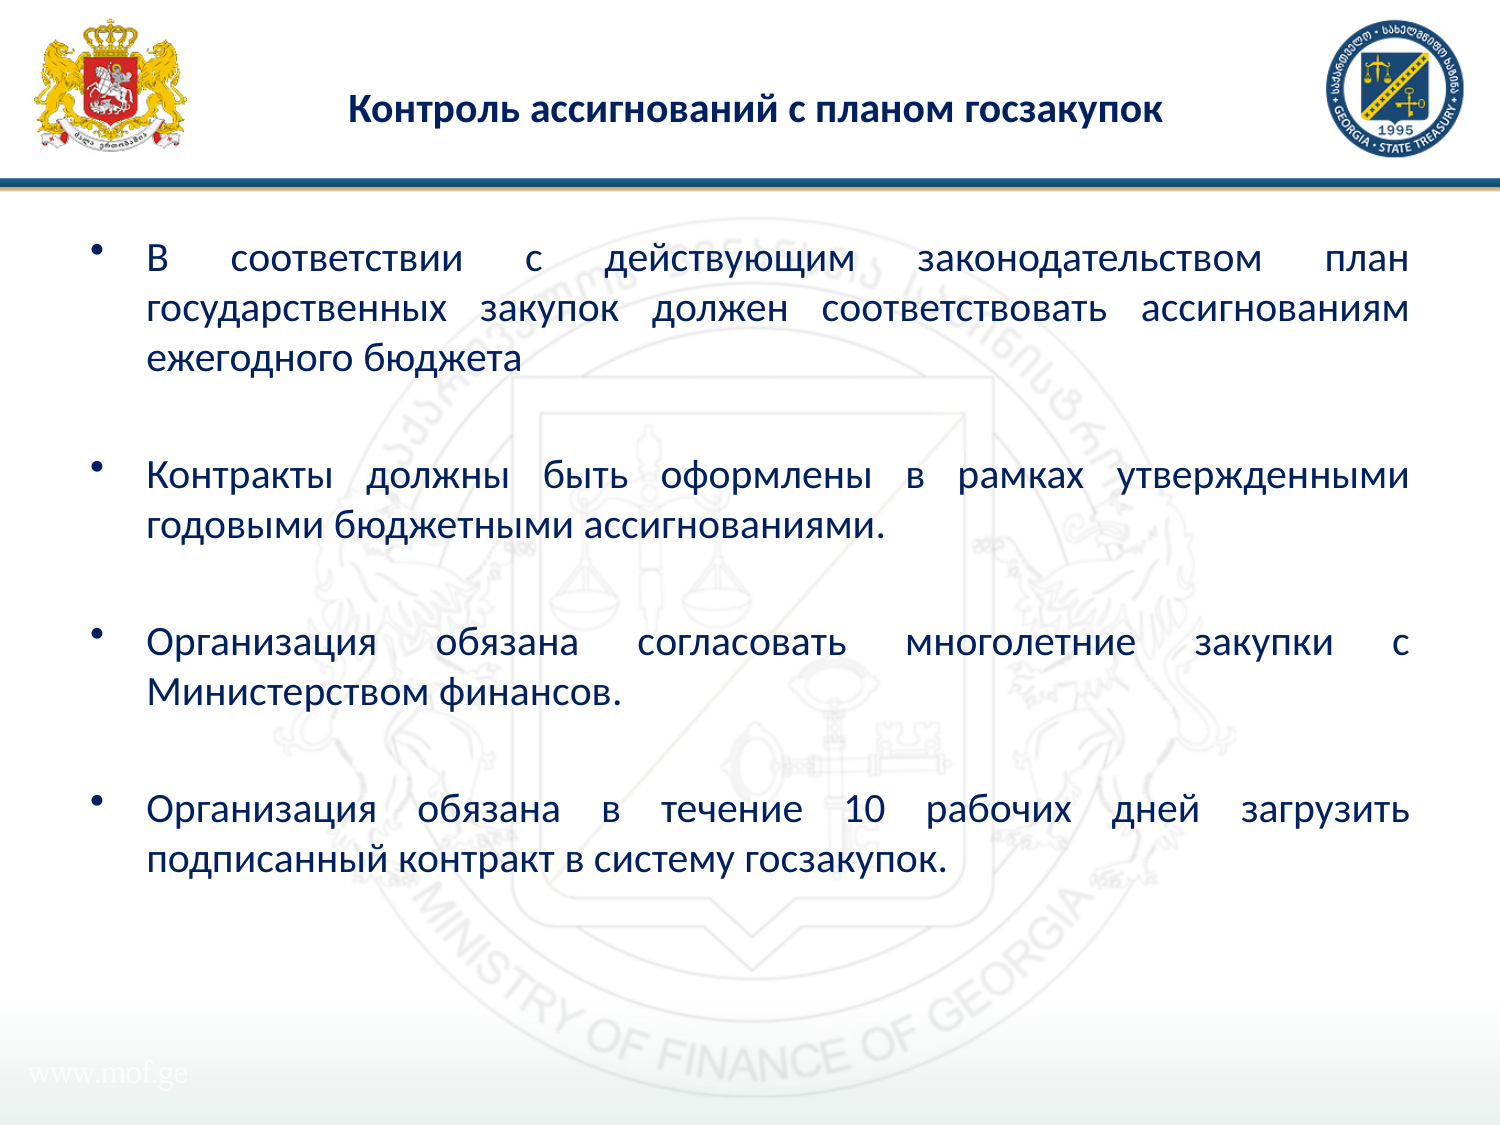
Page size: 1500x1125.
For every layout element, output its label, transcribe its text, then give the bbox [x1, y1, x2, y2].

title Контроль ассигнований с планом госзакупок [210, 23, 1302, 188]
list В соответствии с действующим законодательством план государственных закупок должен соответствовать ассигнованиям ежегодного бюджета Контракты должны быть оформлены в рамках утвержденными годовыми бюджетными ассигнованиями. Организация обязана согласовать многолетние закупки с Министерством финансов. Организация обязана в течение 10 рабочих дней загрузить подписанный контракт в систему госзакупок. [74, 222, 1426, 1076]
picture [0, 0, 1500, 1125]
